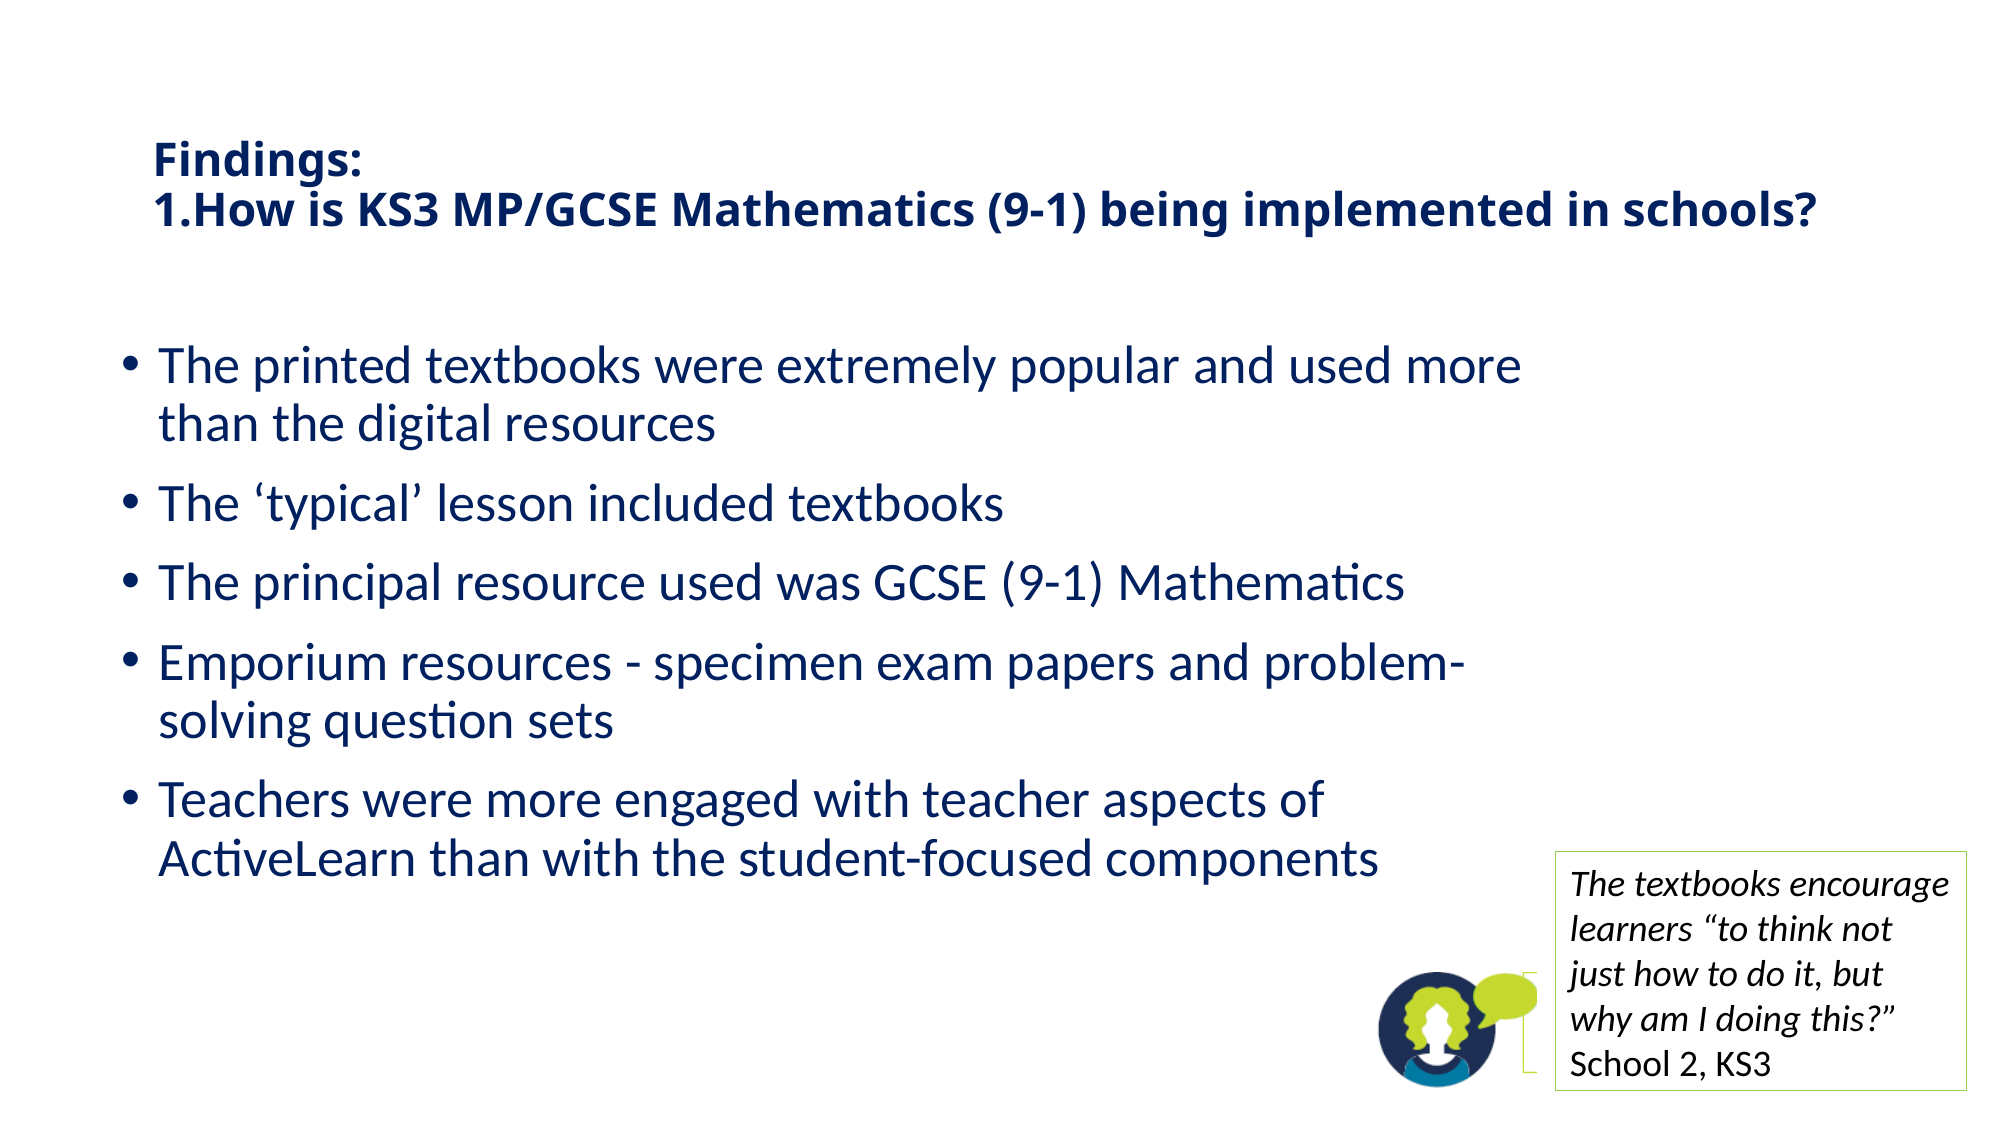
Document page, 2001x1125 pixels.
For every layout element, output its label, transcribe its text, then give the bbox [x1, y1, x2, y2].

text_box The textbooks encourage learners “to think not just how to do it, but why am I doing this?” School 2, KS3 [1555, 851, 1967, 1091]
picture [1373, 972, 1537, 1088]
list The printed textbooks were extremely popular and used more than the digital resources The ‘typical’ lesson included textbooks The principal resource used was GCSE (9-1) Mathematics Emporium resources - specimen exam papers and problem-solving question sets Teachers were more engaged with teacher aspects of ActiveLearn than with the student-focused components [106, 329, 1556, 1014]
title Findings: 1.How is KS3 MP/GCSE Mathematics (9-1) being implemented in schools? [137, 111, 1863, 330]
